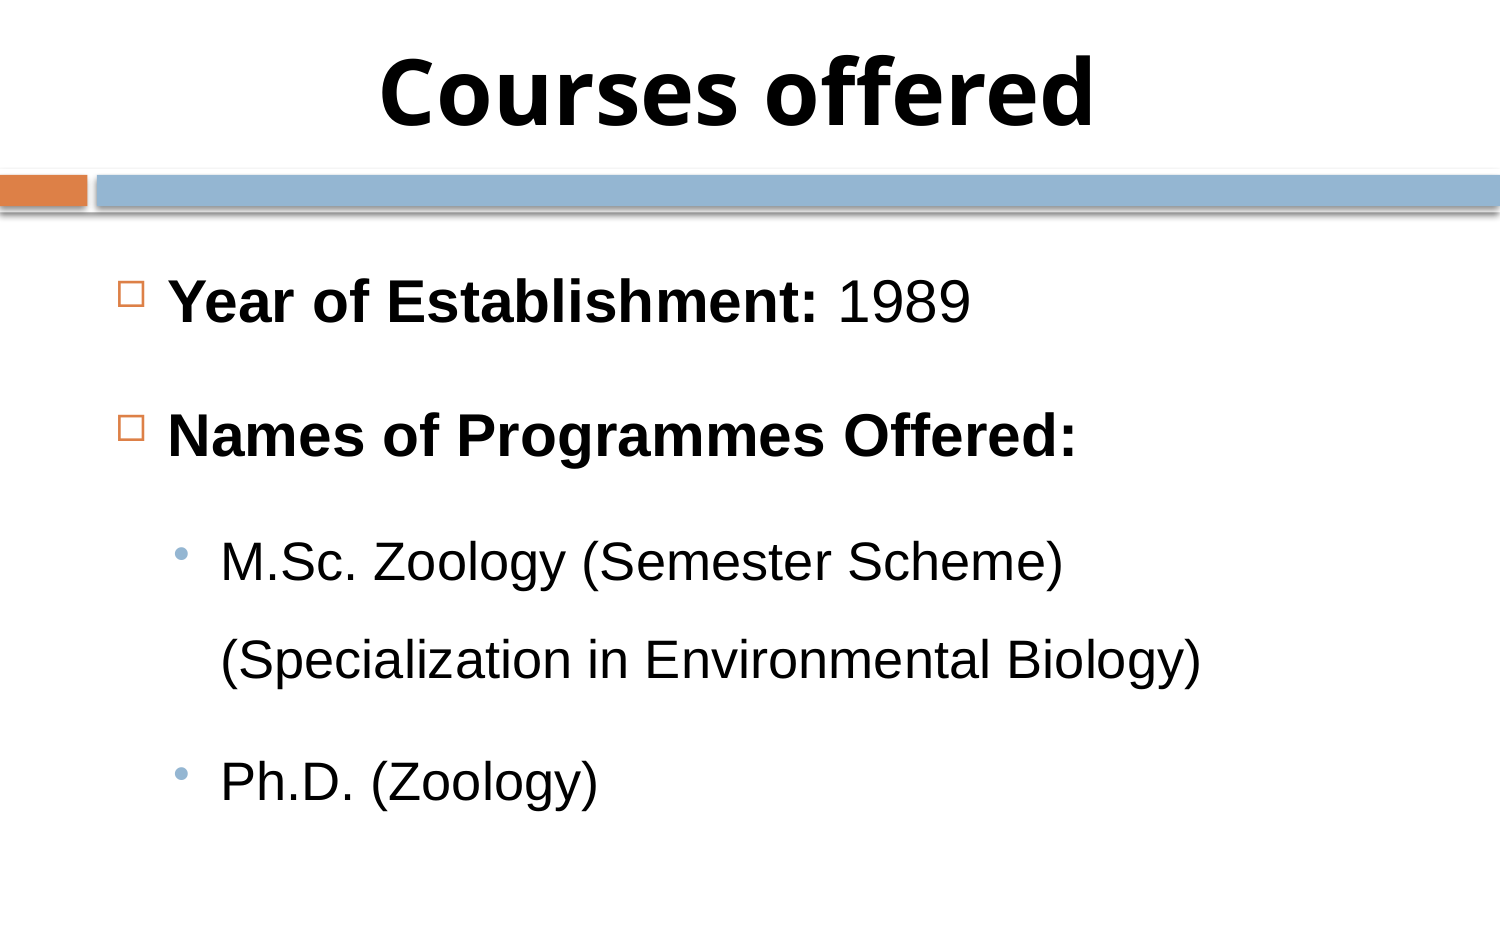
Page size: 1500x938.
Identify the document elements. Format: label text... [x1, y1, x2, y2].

title Courses offered [0, 0, 1500, 178]
list Year of Establishment: 1989 Names of Programmes Offered: M.Sc. Zoology (Semester Scheme) (Specialization in Environmental Biology) Ph.D. (Zoology) [100, 218, 1438, 869]
